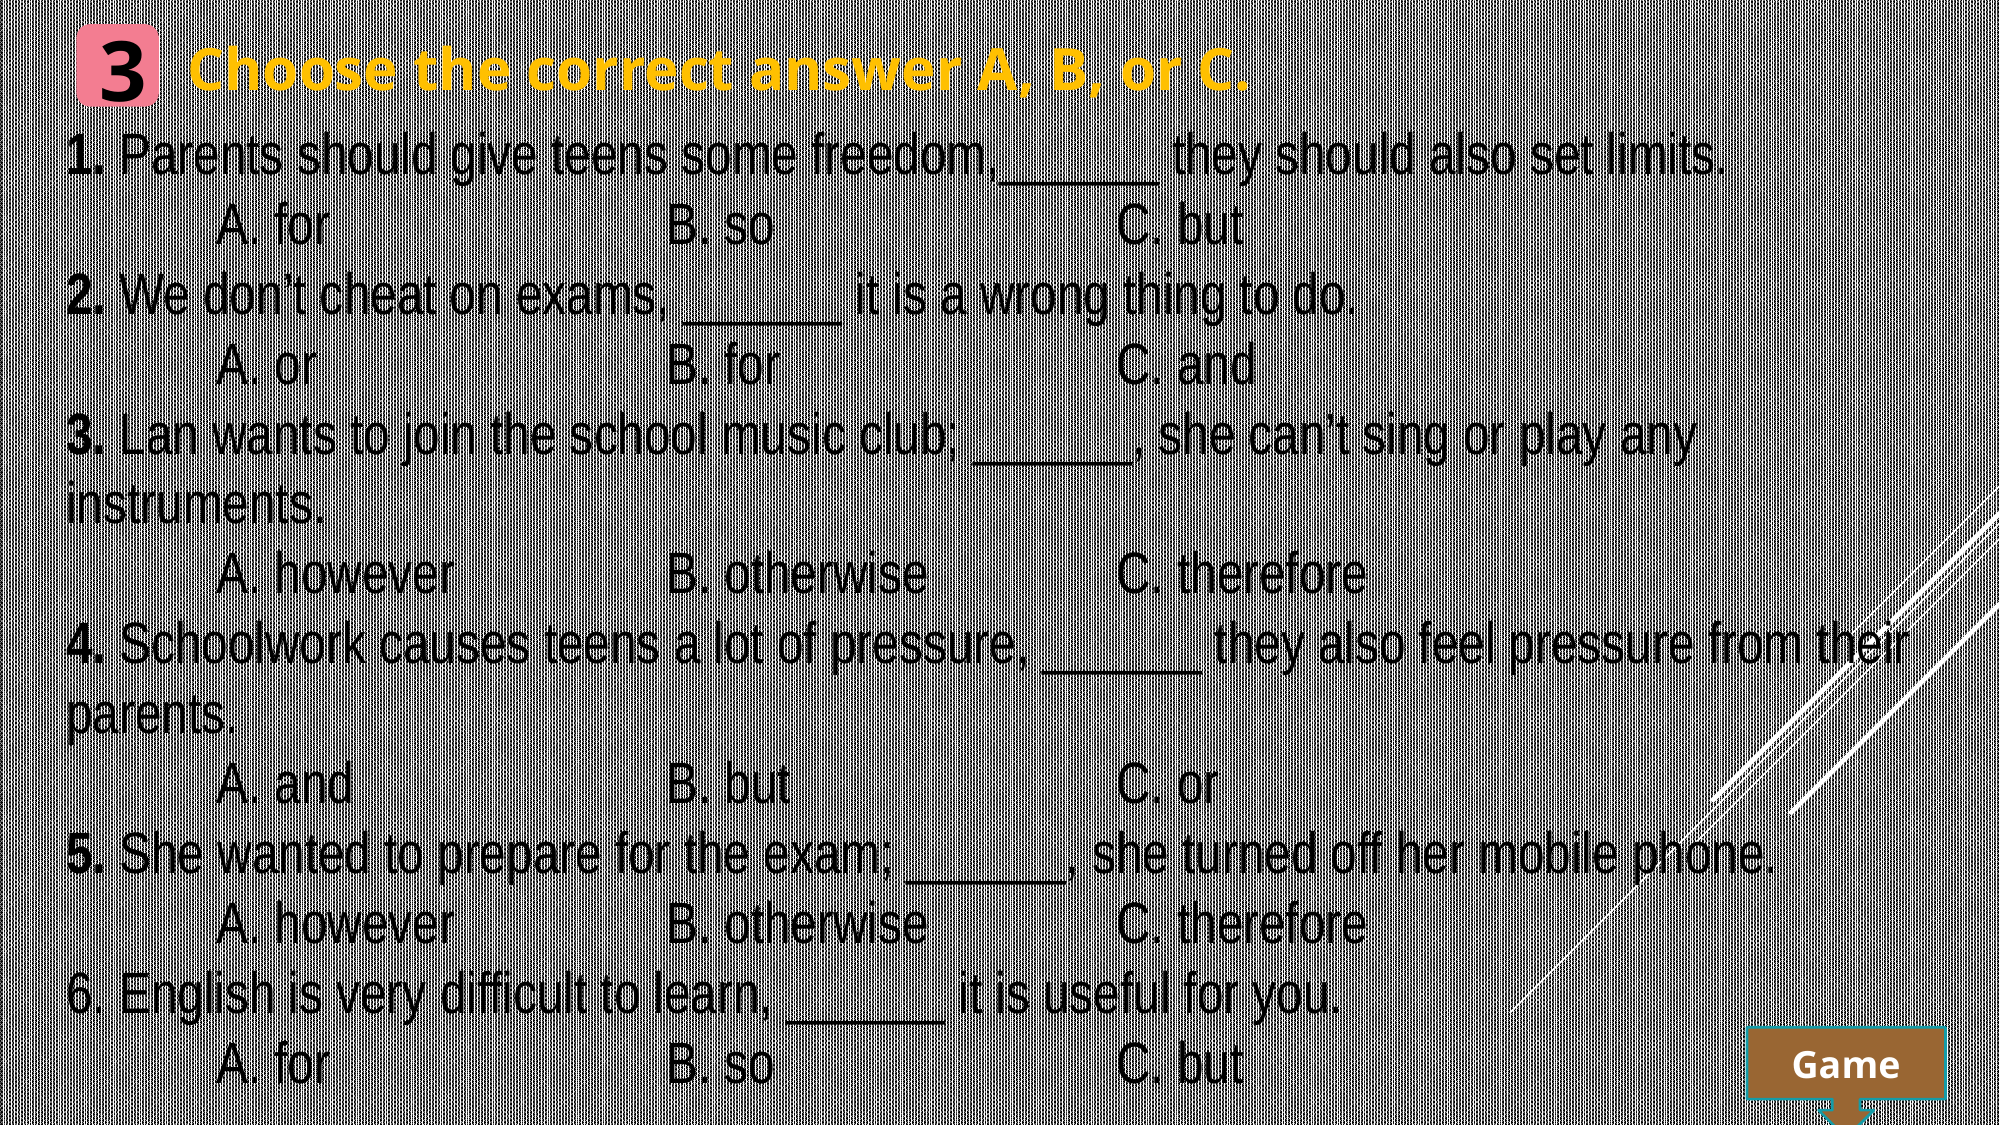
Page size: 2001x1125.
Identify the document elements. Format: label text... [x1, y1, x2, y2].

text_box Choose the correct answer A, B, or C. [173, 24, 1338, 108]
text_box 3 [85, 10, 151, 108]
text_box [75, 23, 85, 107]
text_box [151, 24, 161, 107]
text_box Game [1745, 1025, 1947, 1125]
text_box 1. Parents should give teens some freedom,______ they should also set limits. A. for B. so C. but 2. We don’t cheat on exams, ______ it is a wrong thing to do. A. or B. for C. and 3. Lan wants to join the school music club; ______, she can’t sing or play any instruments. A. however B. otherwise C. therefore 4. Schoolwork causes teens a lot of pressure, ______ they also feel pressure from their parents. A. and B. but C. or 5. She wanted to prepare for the exam; ______, she turned off her mobile phone. A. however B. otherwise C. therefore 6. English is very difficult to learn, ______ it is useful for you. A. for B. so C. but [51, 108, 1976, 1103]
